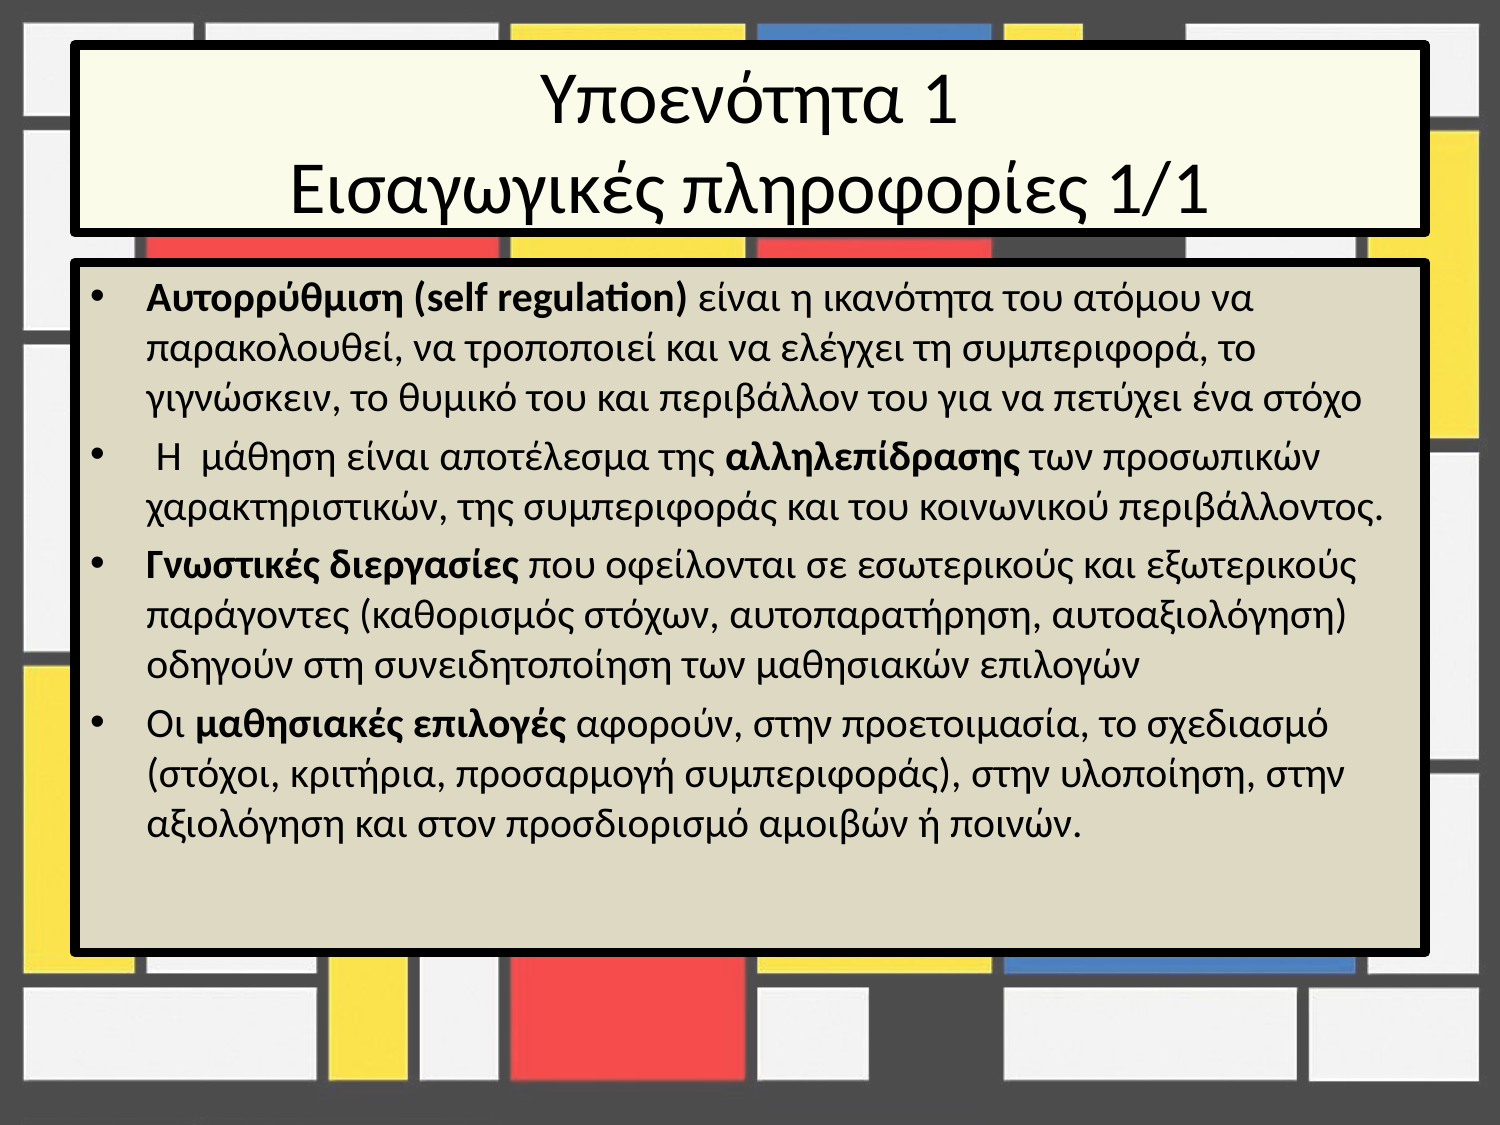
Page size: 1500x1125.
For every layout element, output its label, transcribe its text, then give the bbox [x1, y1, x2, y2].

list Αυτορρύθμιση (self regulation) είναι η ικανότητα του ατόμου να παρακολουθεί, να τροποποιεί και να ελέγχει τη συμπεριφορά, το γιγνώσκειν, το θυμικό του και περιβάλλον του για να πετύχει ένα στόχο Η μάθηση είναι αποτέλεσμα της αλληλεπίδρασης των προσωπικών χαρακτηριστικών, της συμπεριφοράς και του κοινωνικού περιβάλλοντος. Γνωστικές διεργασίες που οφείλονται σε εσωτερικούς και εξωτερικούς παράγοντες (καθορισμός στόχων, αυτοπαρατήρηση, αυτοαξιολόγηση) οδηγούν στη συνειδητοποίηση των μαθησιακών επιλογών Οι μαθησιακές επιλογές αφορούν, στην προετοιμασία, το σχεδιασμό (στόχοι, κριτήρια, προσαρμογή συμπεριφοράς), στην υλοποίηση, στην αξιολόγηση και στον προσδιορισμό αμοιβών ή ποινών. [75, 262, 1425, 953]
title Υποενότητα 1 Εισαγωγικές πληροφορίες 1/1 [75, 45, 1425, 233]
